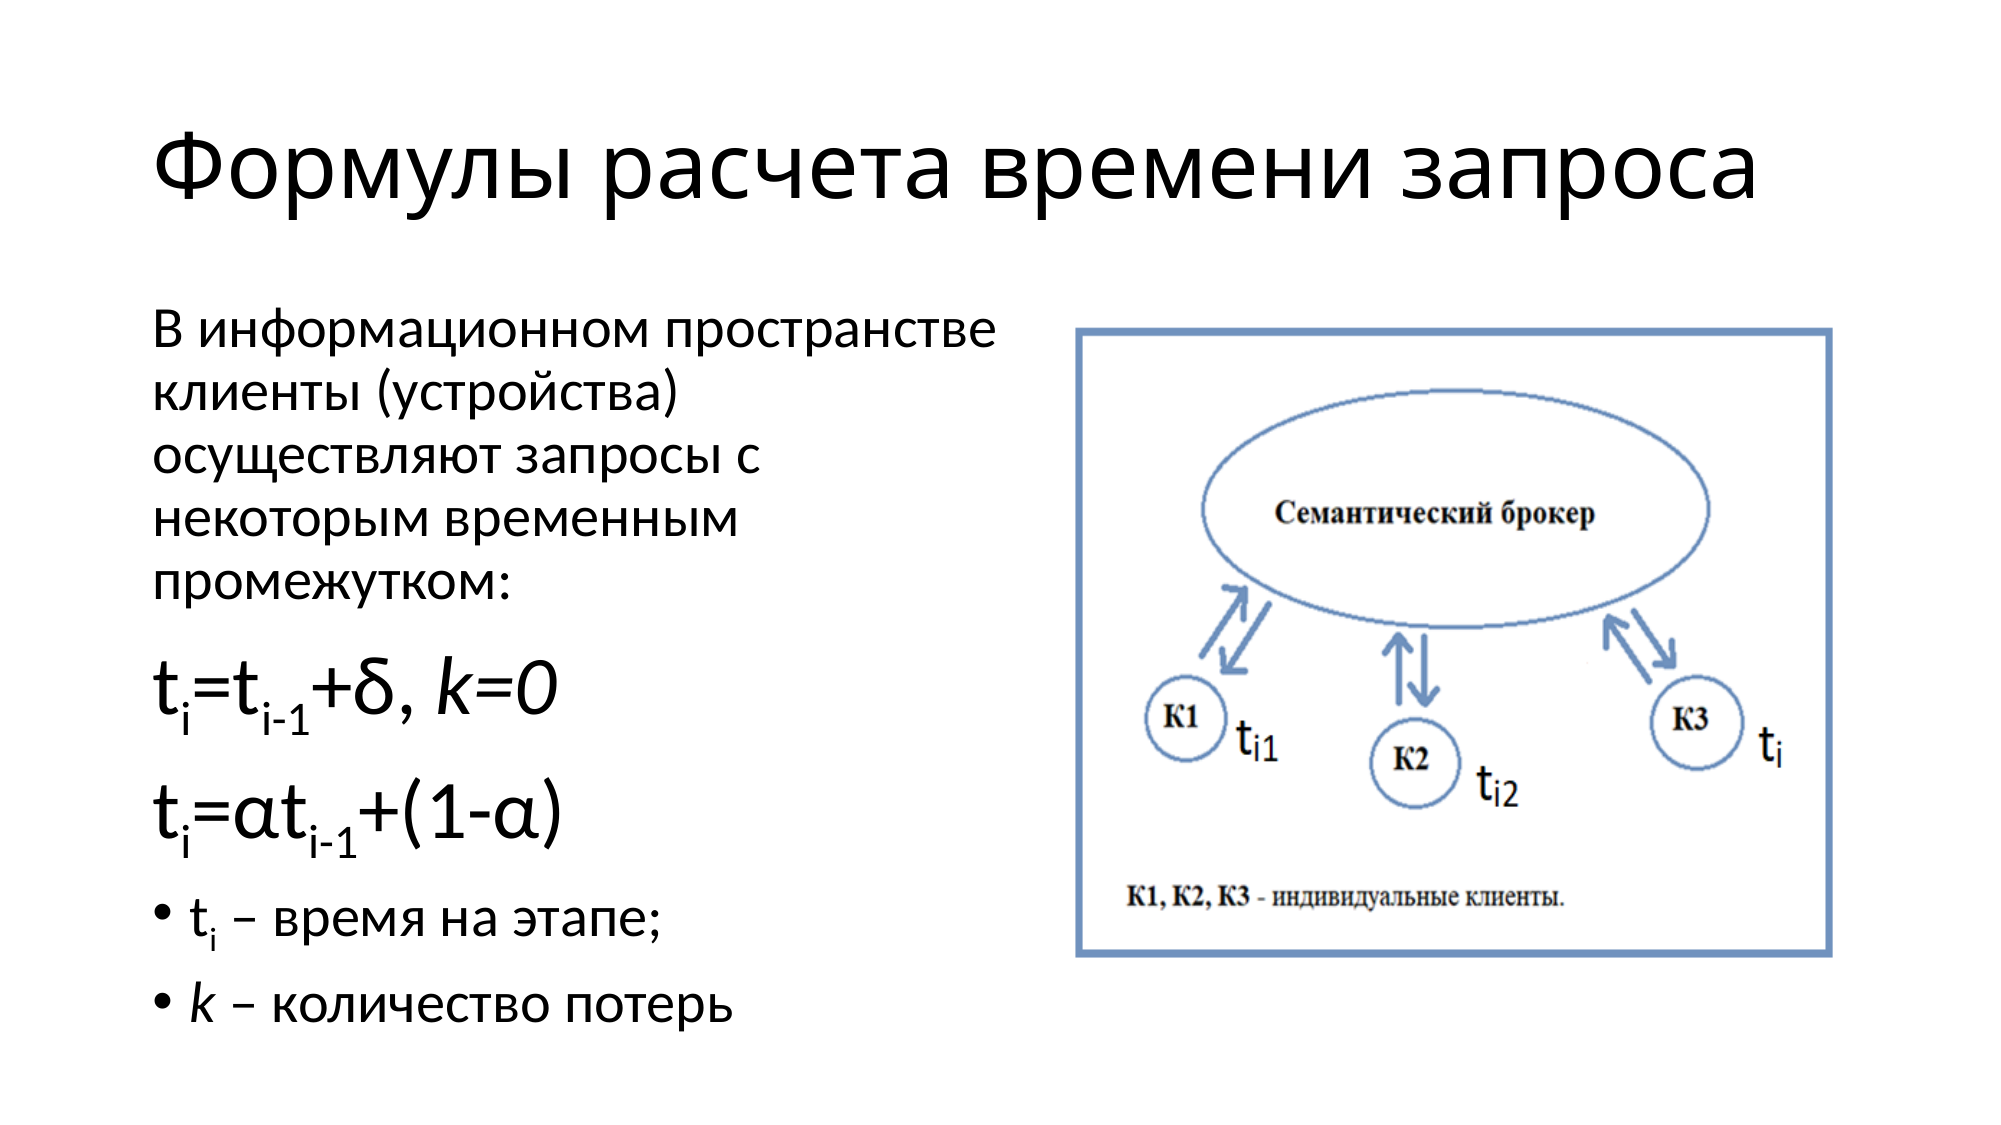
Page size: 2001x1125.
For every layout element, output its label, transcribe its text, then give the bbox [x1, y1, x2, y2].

title Формулы расчета времени запроса [137, 59, 1863, 278]
picture [1067, 320, 1843, 967]
